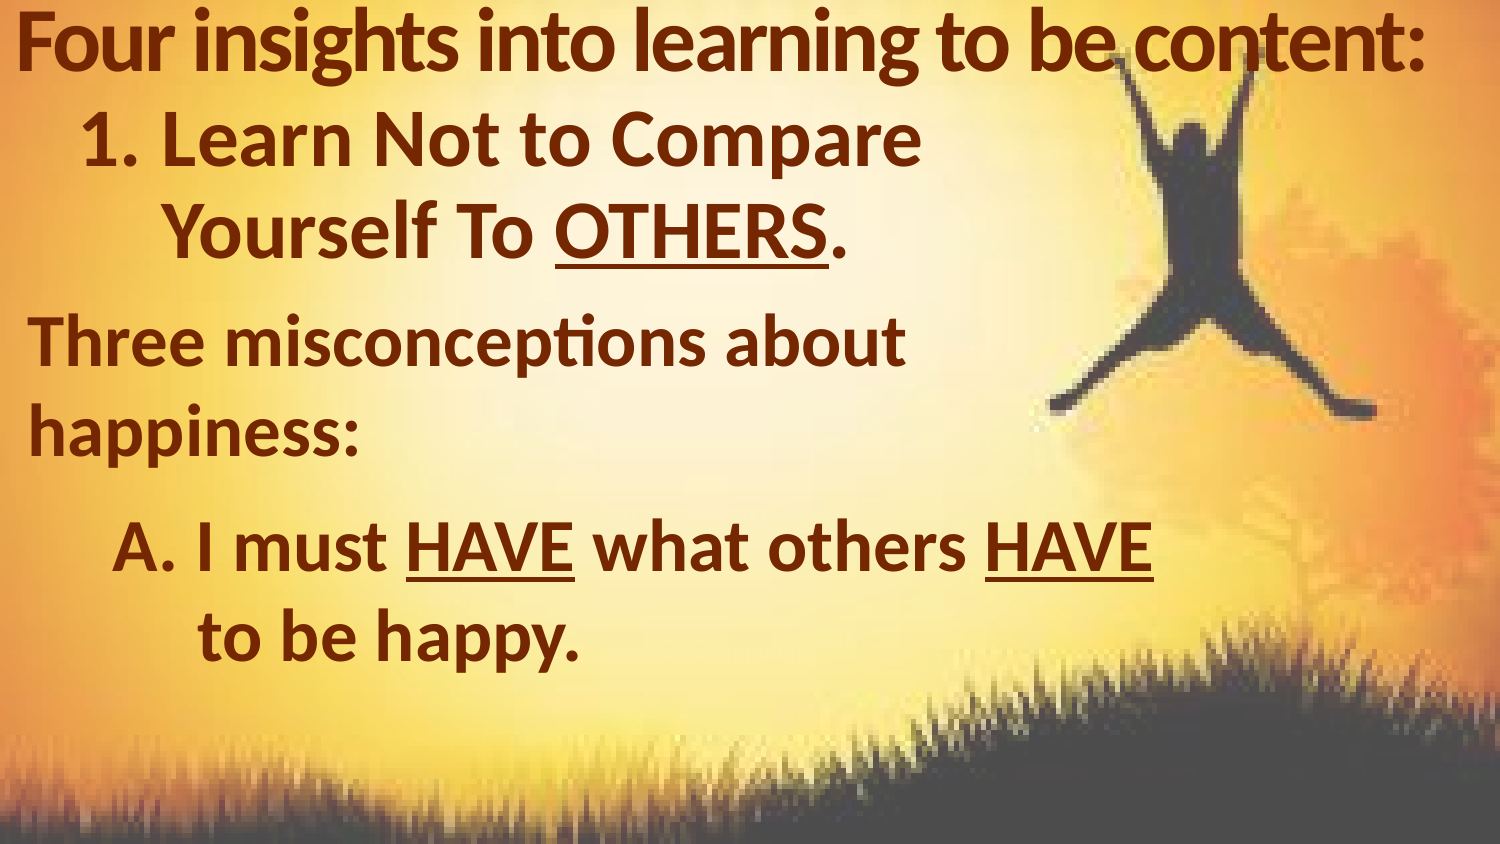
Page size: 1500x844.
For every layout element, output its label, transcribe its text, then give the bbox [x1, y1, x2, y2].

text_box Three misconceptions about happiness: A. I must HAVE what others HAVE to be happy. [12, 284, 1188, 819]
title Four insights into learning to be content: [0, 0, 1463, 97]
list Learn Not to Compare Yourself To OTHERS. [62, 84, 1175, 285]
